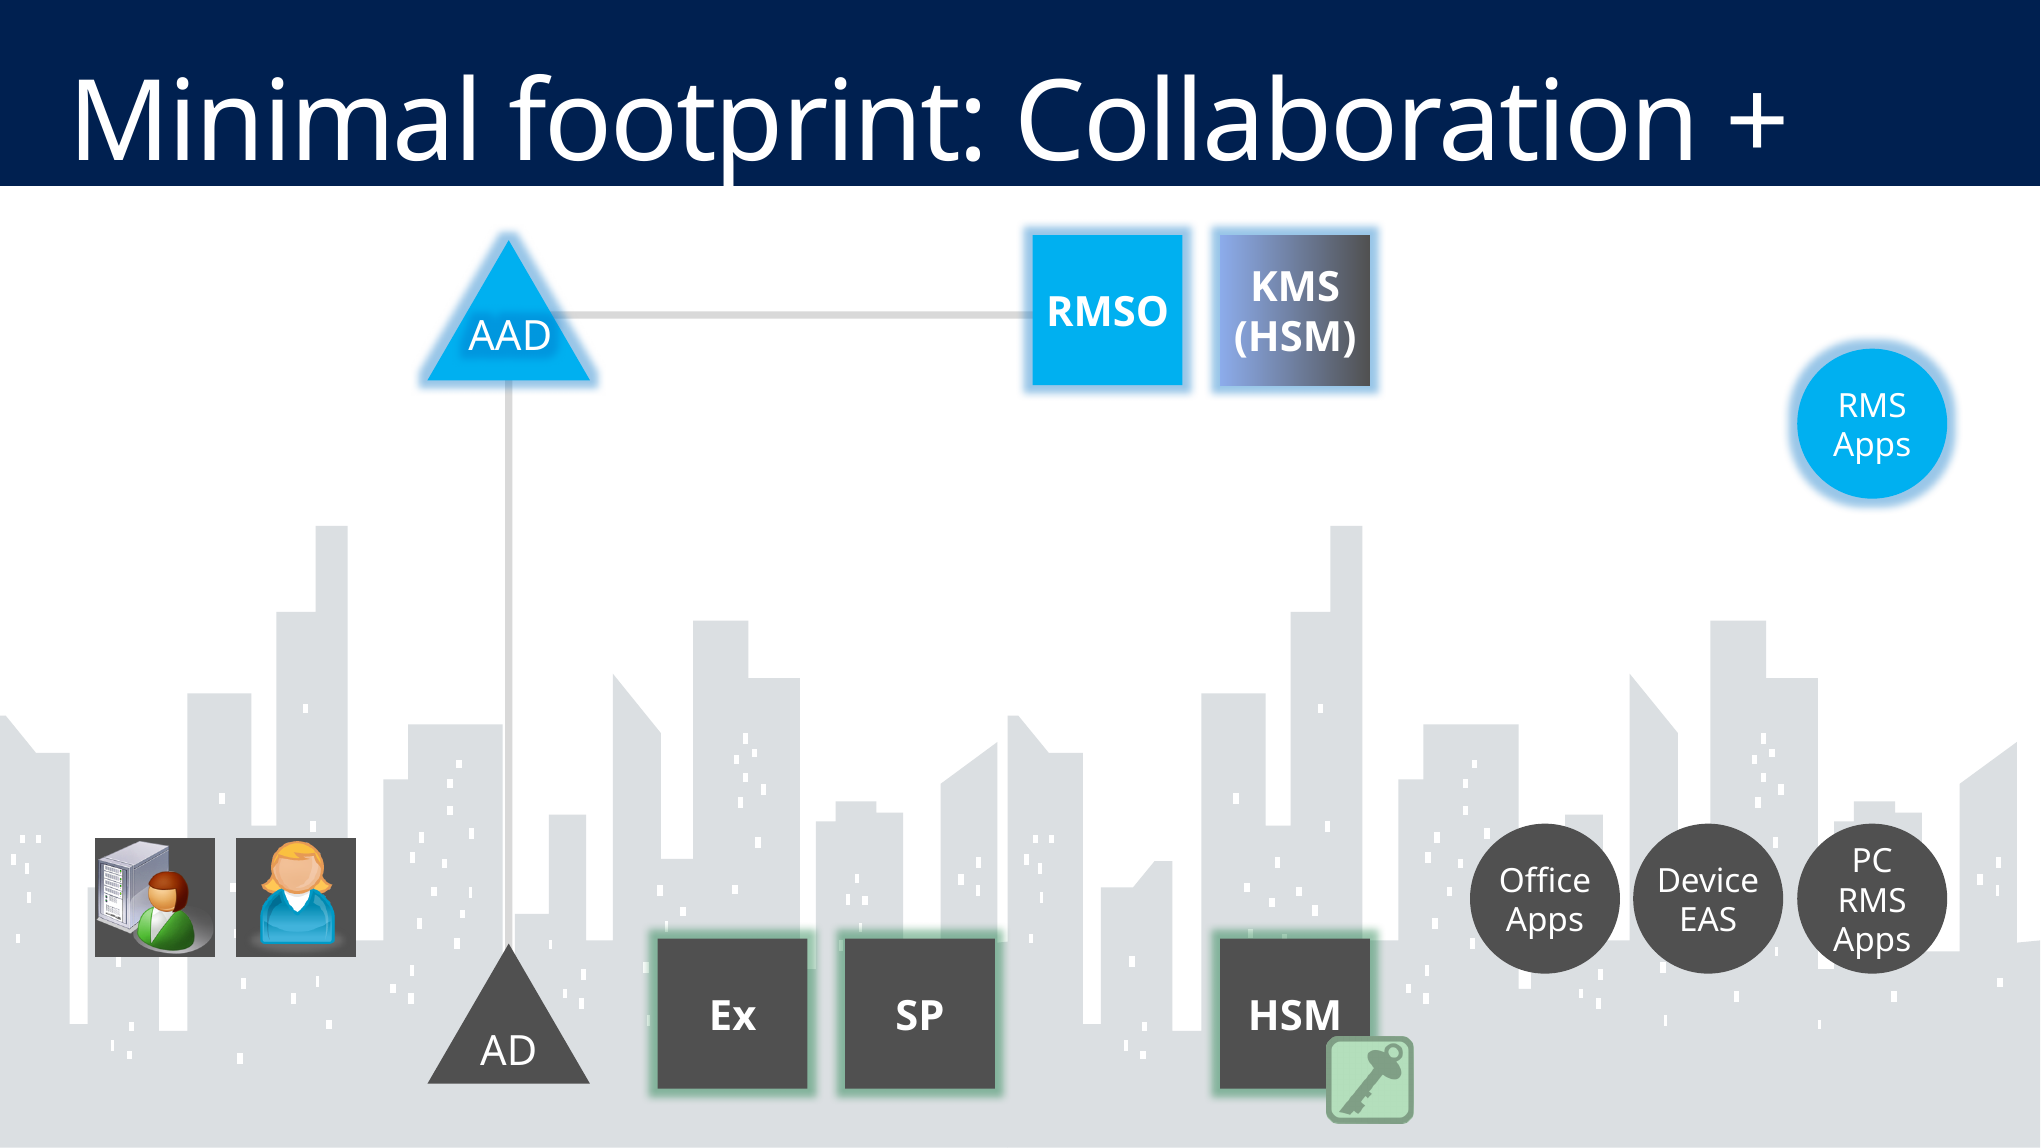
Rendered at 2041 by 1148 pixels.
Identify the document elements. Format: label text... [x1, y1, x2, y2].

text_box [427, 938, 996, 1089]
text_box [1469, 823, 1784, 974]
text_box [1032, 234, 1371, 386]
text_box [419, 239, 601, 387]
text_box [94, 837, 357, 958]
picture [0, 185, 2041, 1148]
title Minimal footprint: Collaboration + Reach [45, 48, 1996, 185]
